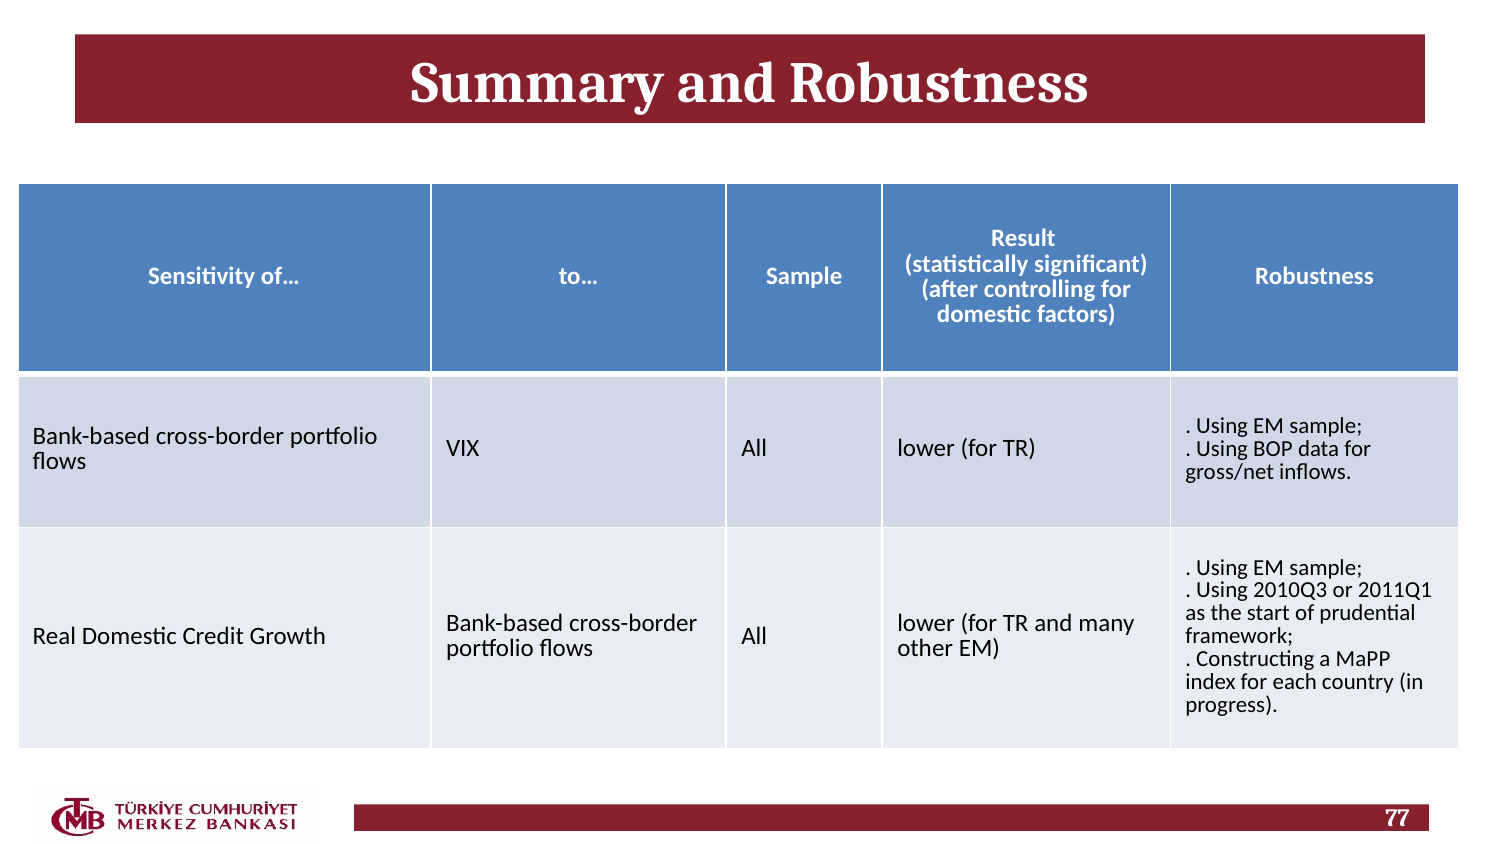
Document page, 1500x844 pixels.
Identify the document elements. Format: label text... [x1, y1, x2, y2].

table_cell VIX [432, 377, 725, 527]
table_cell Bank-based cross-border portfolio flows [432, 528, 725, 748]
table_cell lower (for TR and many other EM) [883, 528, 1170, 748]
title Summary and Robustness [75, 34, 1425, 123]
table_header Result (statistically significant) (after controlling for domestic factors) [883, 184, 1170, 371]
table_cell All [727, 528, 881, 748]
table_cell Real Domestic Credit Growth [19, 528, 430, 748]
table_cell All [727, 377, 881, 527]
table_cell lower (for TR) [883, 377, 1170, 527]
table_cell Bank-based cross-border portfolio flows [19, 377, 430, 527]
picture [32, 783, 316, 844]
table_cell . Using EM sample; . Using BOP data for gross/net inflows. [1171, 377, 1458, 527]
table_header Sensitivity of… [19, 184, 430, 371]
table_header to… [432, 184, 725, 371]
table_header Sample [727, 184, 881, 371]
table_cell . Using EM sample; . Using 2010Q3 or 2011Q1 as the start of prudential framework; . Constructing a MaPP index for each country (in progress). [1171, 528, 1458, 748]
table_header Robustness [1171, 184, 1458, 371]
slide_number 77 [1074, 805, 1425, 828]
